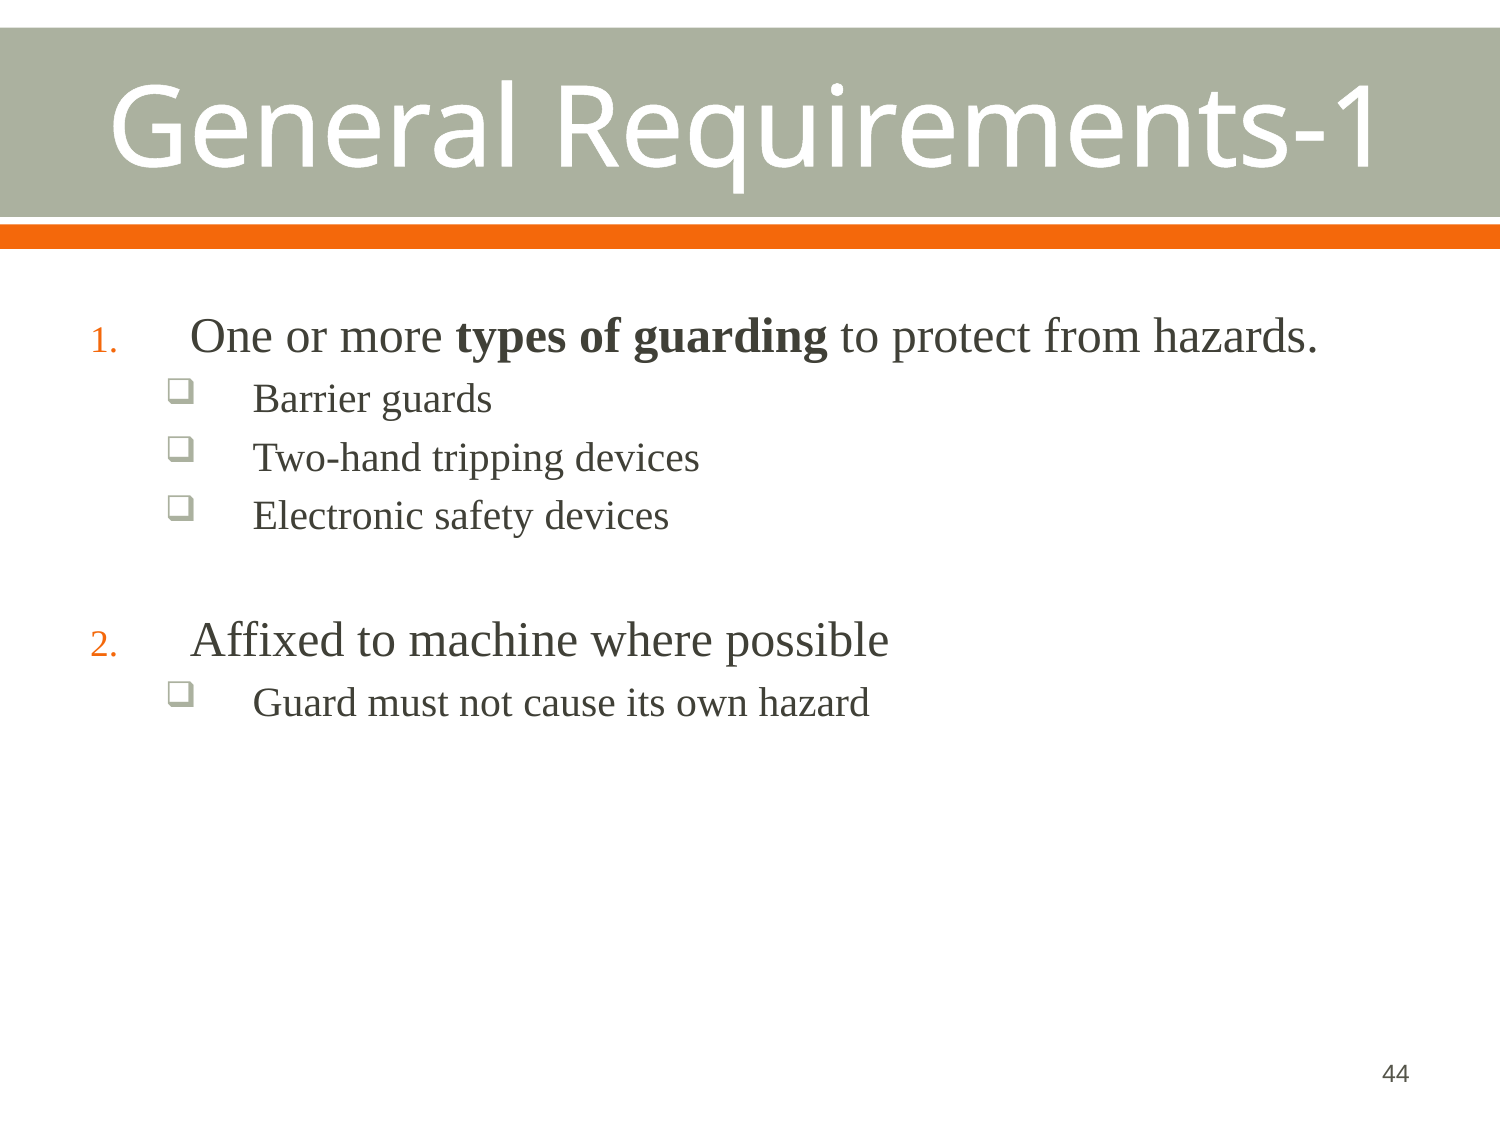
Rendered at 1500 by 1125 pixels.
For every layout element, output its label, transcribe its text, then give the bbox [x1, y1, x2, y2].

title General Requirements-1 [75, 29, 1425, 213]
list One or more types of guarding to protect from hazards. Barrier guards Two-hand tripping devices Electronic safety devices Affixed to machine where possible Guard must not cause its own hazard [75, 295, 1425, 1038]
slide_number 44 [1074, 1042, 1425, 1103]
